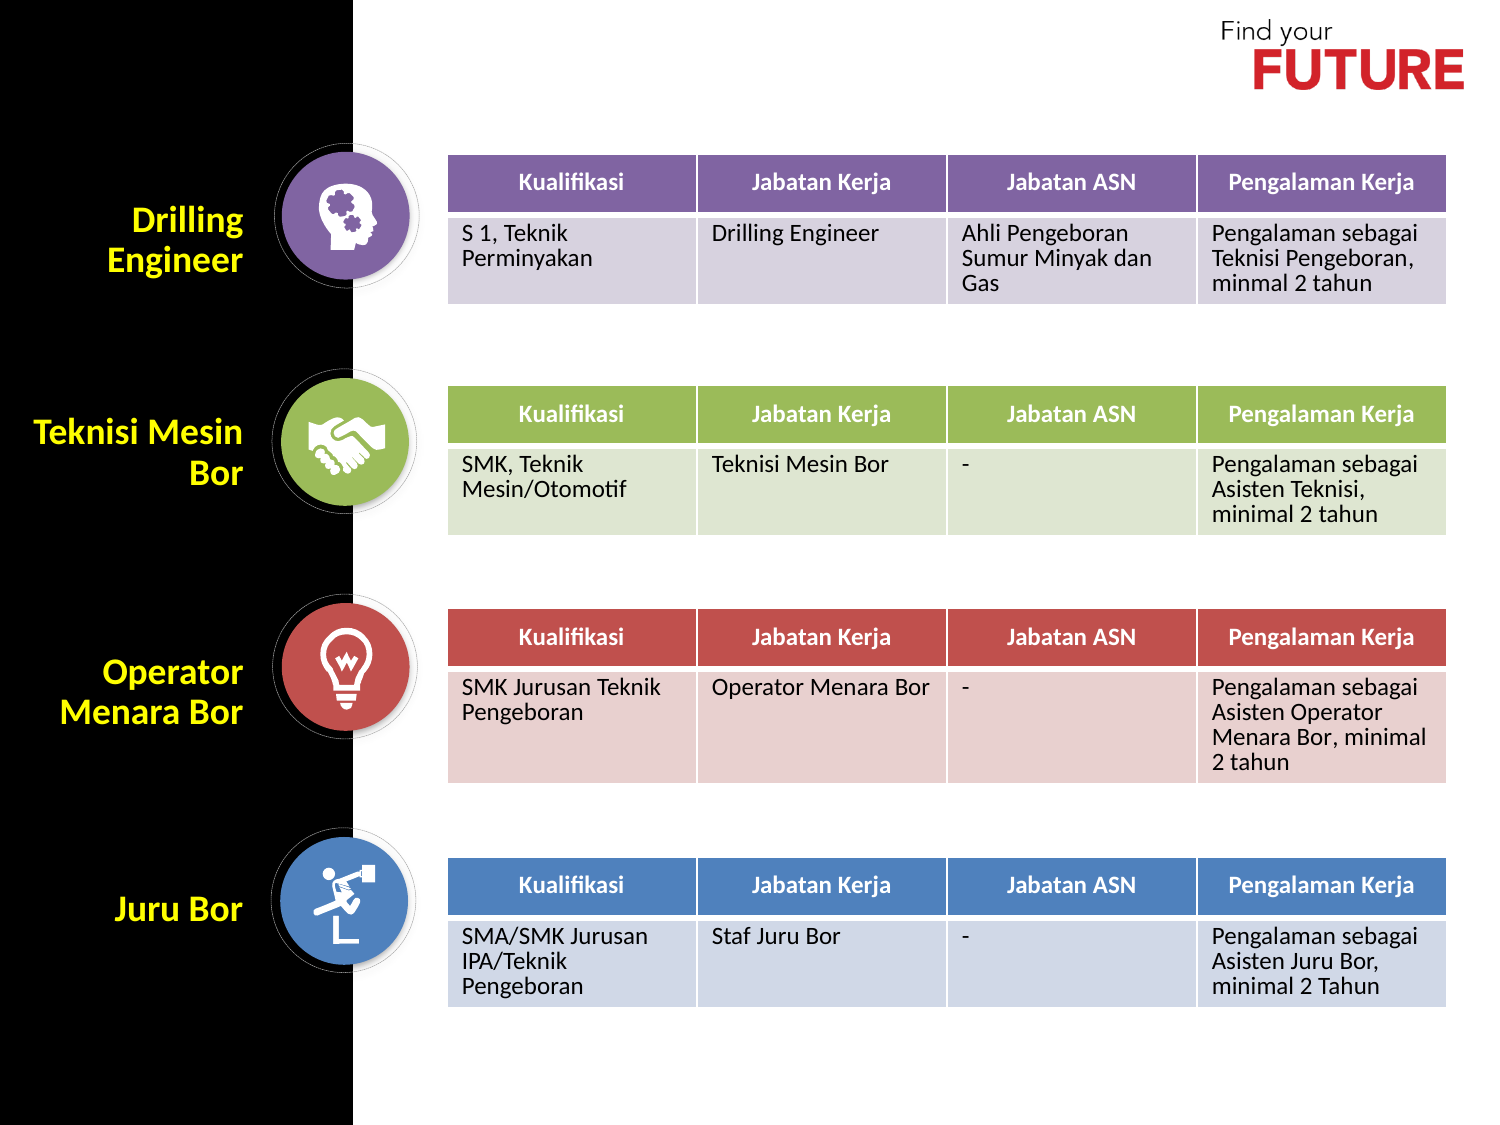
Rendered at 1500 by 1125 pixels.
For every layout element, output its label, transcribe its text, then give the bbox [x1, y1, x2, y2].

table_cell SMA/SMK Jurusan IPA/Teknik Pengeboran [448, 921, 696, 1007]
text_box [272, 593, 418, 740]
table_header Jabatan ASN [948, 609, 1196, 666]
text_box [271, 368, 417, 514]
table_header Jabatan Kerja [698, 609, 946, 666]
picture [1222, 18, 1465, 91]
table_header Pengalaman Kerja [1198, 858, 1446, 915]
table_header Kualifikasi [448, 609, 696, 666]
table_header Jabatan ASN [948, 858, 1196, 915]
table_header Jabatan ASN [948, 386, 1196, 443]
table_header Kualifikasi [448, 155, 696, 212]
table_cell - [948, 449, 1196, 535]
table_header Jabatan Kerja [698, 155, 946, 212]
table_cell Pengalaman sebagai Asisten Juru Bor, minimal 2 Tahun [1198, 921, 1446, 1007]
table_cell Pengalaman sebagai Asisten Teknisi, minimal 2 tahun [1198, 449, 1446, 535]
table_cell SMK, Teknik Mesin/Otomotif [448, 449, 696, 535]
table_cell - [948, 672, 1196, 783]
table_header Pengalaman Kerja [1198, 609, 1446, 666]
table_header Jabatan ASN [948, 155, 1196, 212]
table_cell Teknisi Mesin Bor [698, 449, 946, 535]
text_box [0, 0, 353, 1125]
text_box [274, 143, 420, 289]
text_box Juru Bor [8, 881, 249, 1047]
table_cell S 1, Teknik Perminyakan [448, 218, 696, 304]
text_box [270, 827, 417, 973]
table_cell Pengalaman sebagai Asisten Operator Menara Bor, minimal 2 tahun [1198, 672, 1446, 783]
table_cell Operator Menara Bor [698, 672, 946, 783]
table_header Pengalaman Kerja [1198, 155, 1446, 212]
table_header Kualifikasi [448, 858, 696, 915]
table_cell SMK Jurusan Teknik Pengeboran [448, 672, 696, 783]
text_box Drilling Engineer [0, 192, 250, 268]
table_header Pengalaman Kerja [1198, 386, 1446, 443]
table_header Jabatan Kerja [698, 386, 946, 443]
table_cell - [948, 921, 1196, 1007]
table_cell Drilling Engineer [698, 218, 946, 304]
text_box Teknisi Mesin Bor [0, 405, 250, 480]
table_header Kualifikasi [448, 386, 696, 443]
table_header Jabatan Kerja [698, 858, 946, 915]
table_cell Pengalaman sebagai Teknisi Pengeboran, minmal 2 tahun [1198, 218, 1446, 304]
table_cell Staf Juru Bor [698, 921, 946, 1007]
table_cell Ahli Pengeboran Sumur Minyak dan Gas [948, 218, 1196, 304]
text_box Operator Menara Bor [0, 644, 250, 719]
